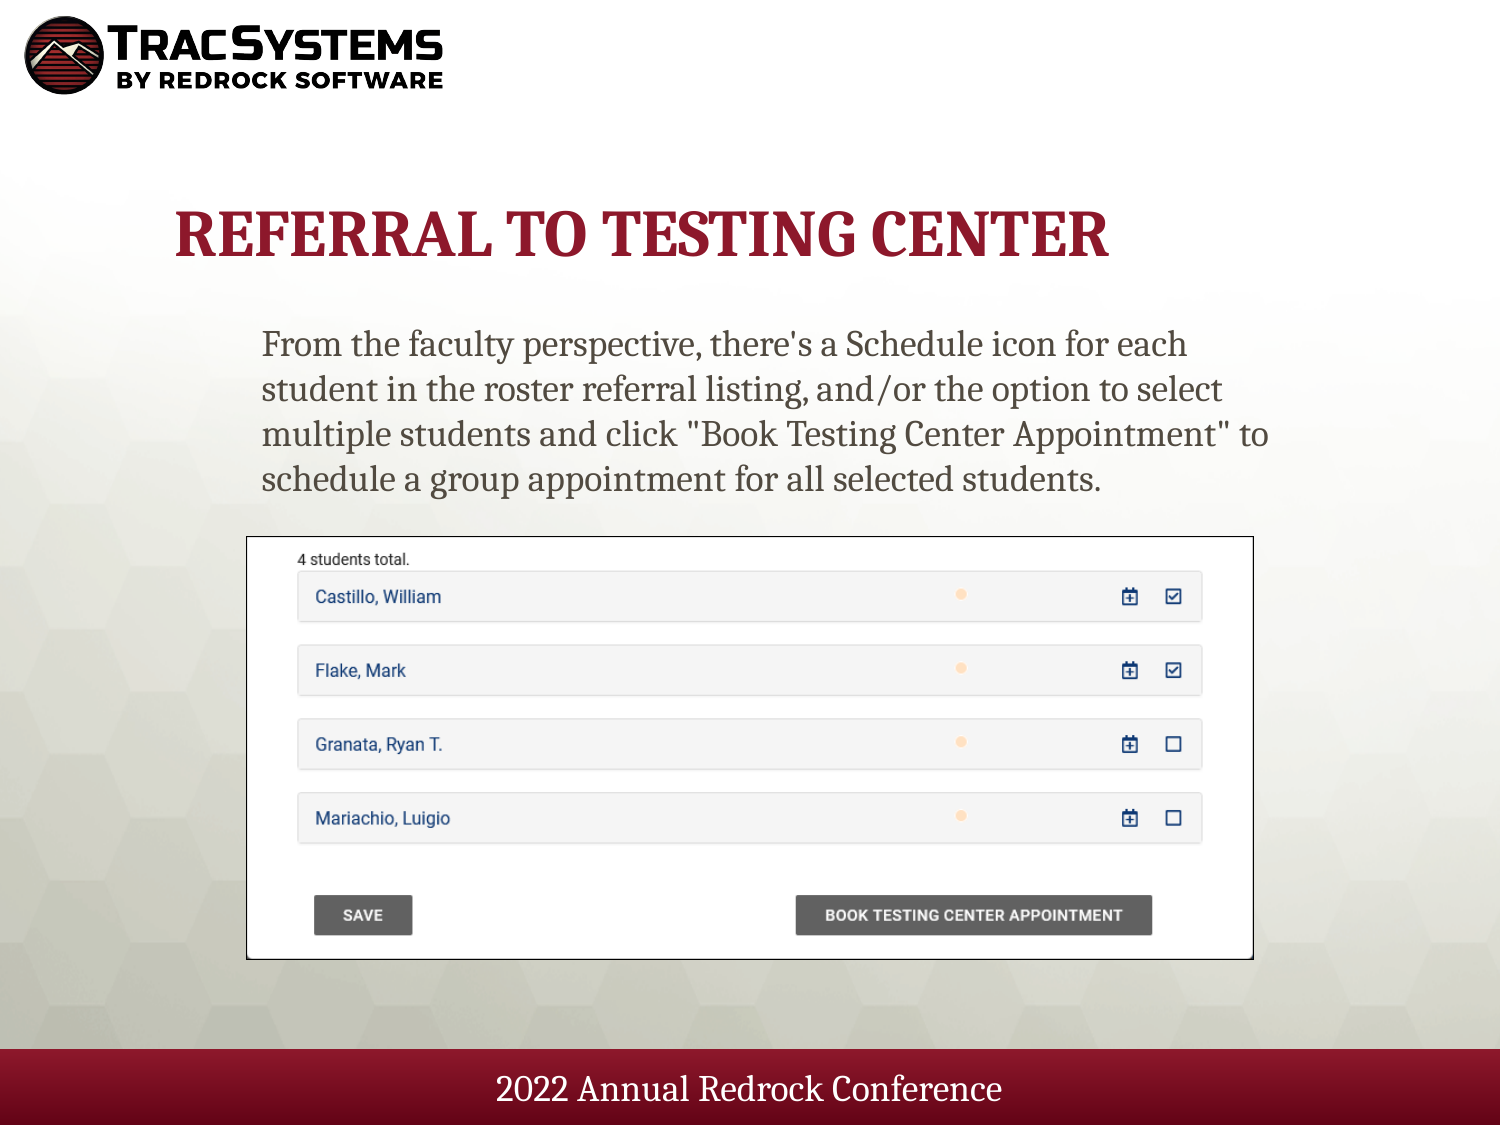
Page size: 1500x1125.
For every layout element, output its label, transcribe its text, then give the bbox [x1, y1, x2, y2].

picture [0, 124, 1500, 1049]
title Referral to Testing Center [159, 117, 1341, 278]
text_box From the faculty perspective, there's a Schedule icon for each student in the roster referral listing, and/or the option to select multiple students and click "Book Testing Center Appointment" to schedule a group appointment for all selected students. [246, 311, 1307, 507]
picture [21, 13, 448, 97]
